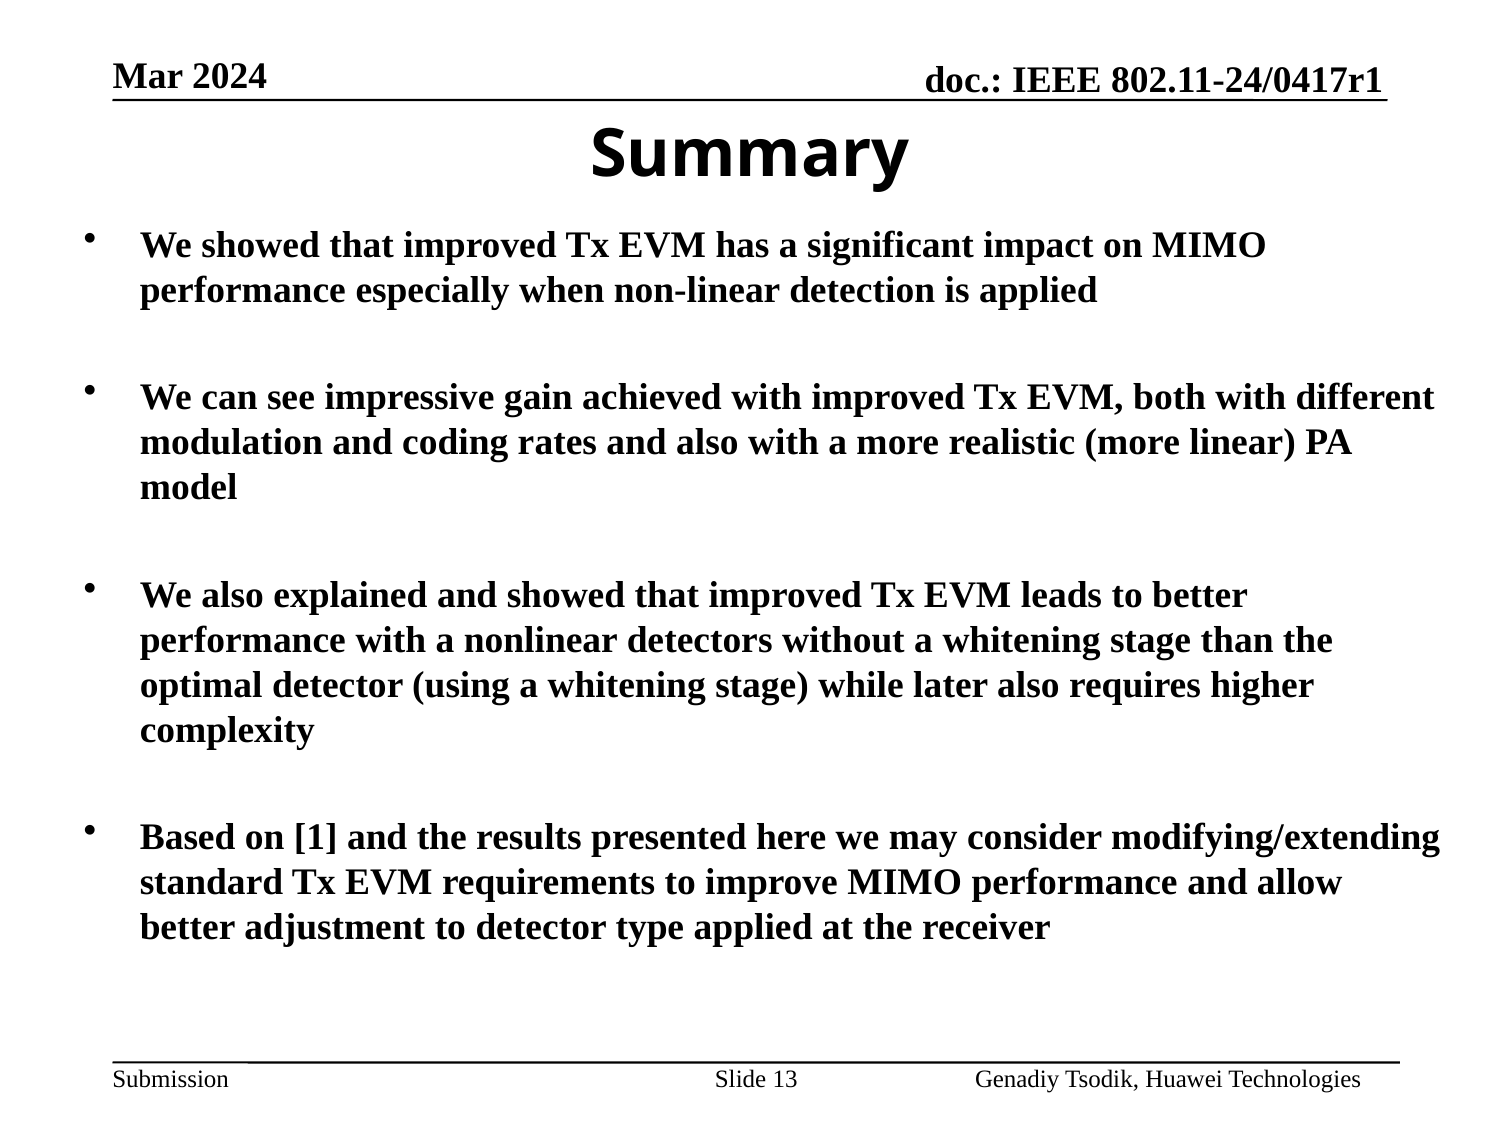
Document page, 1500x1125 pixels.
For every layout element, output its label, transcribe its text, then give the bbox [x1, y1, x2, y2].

slide_number Slide 13 [712, 1061, 800, 1093]
title Summary [112, 112, 1388, 187]
text_box We showed that improved Tx EVM has a significant impact on MIMO performance especially when non-linear detection is applied We can see impressive gain achieved with improved Tx EVM, both with different modulation and coding rates and also with a more realistic (more linear) PA model We also explained and showed that improved Tx EVM leads to better performance with a nonlinear detectors without a whitening stage than the optimal detector (using a whitening stage) while later also requires higher complexity Based on [1] and the results presented here we may consider modifying/extending standard Tx EVM requirements to improve MIMO performance and allow better adjustment to detector type applied at the receiver [68, 212, 1463, 955]
